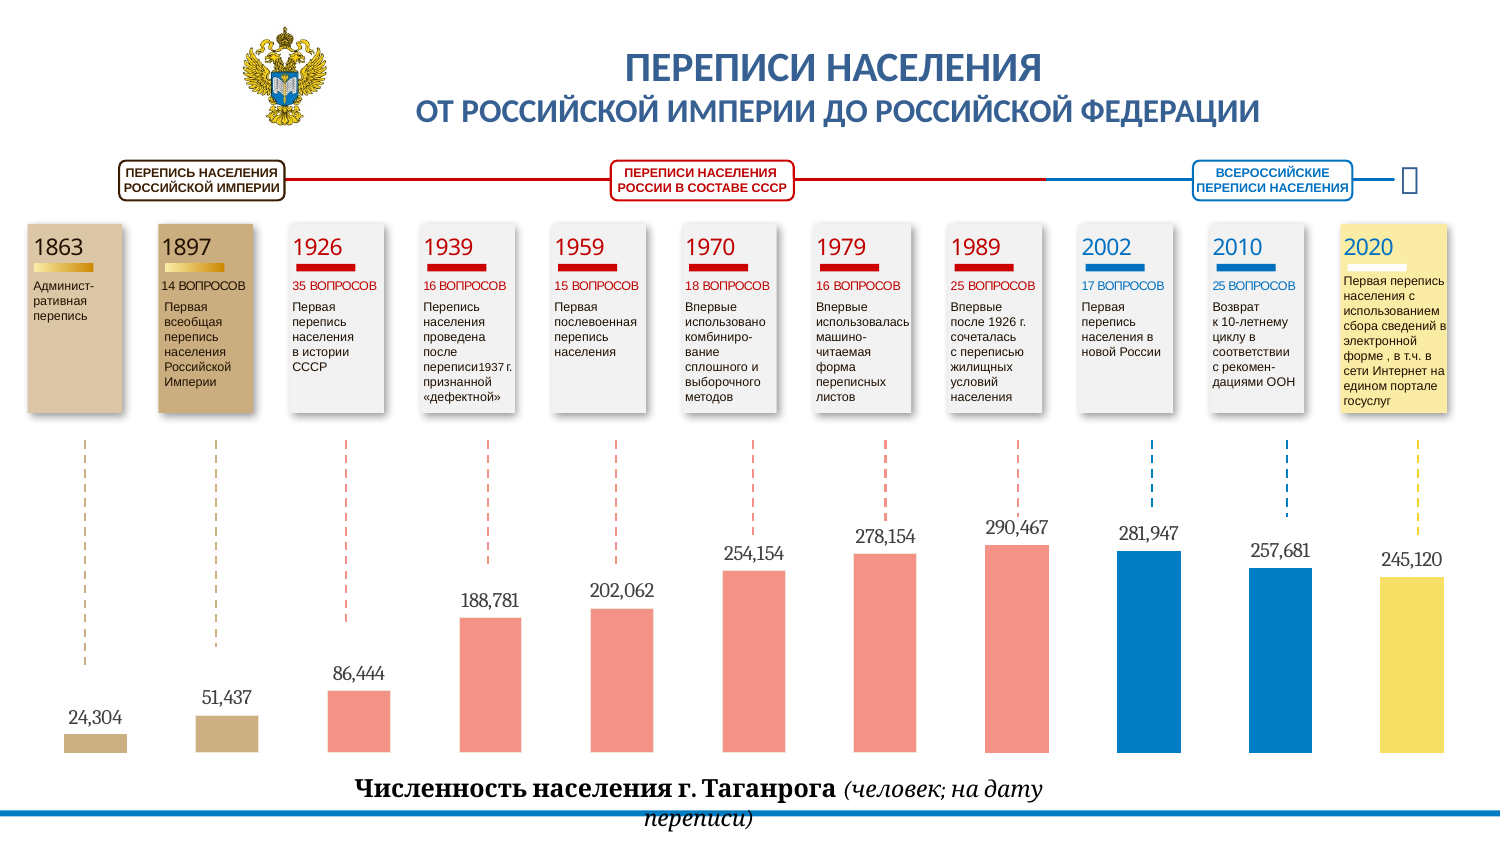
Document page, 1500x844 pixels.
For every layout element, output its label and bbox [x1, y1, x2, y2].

text_box [0, 25, 1500, 817]
